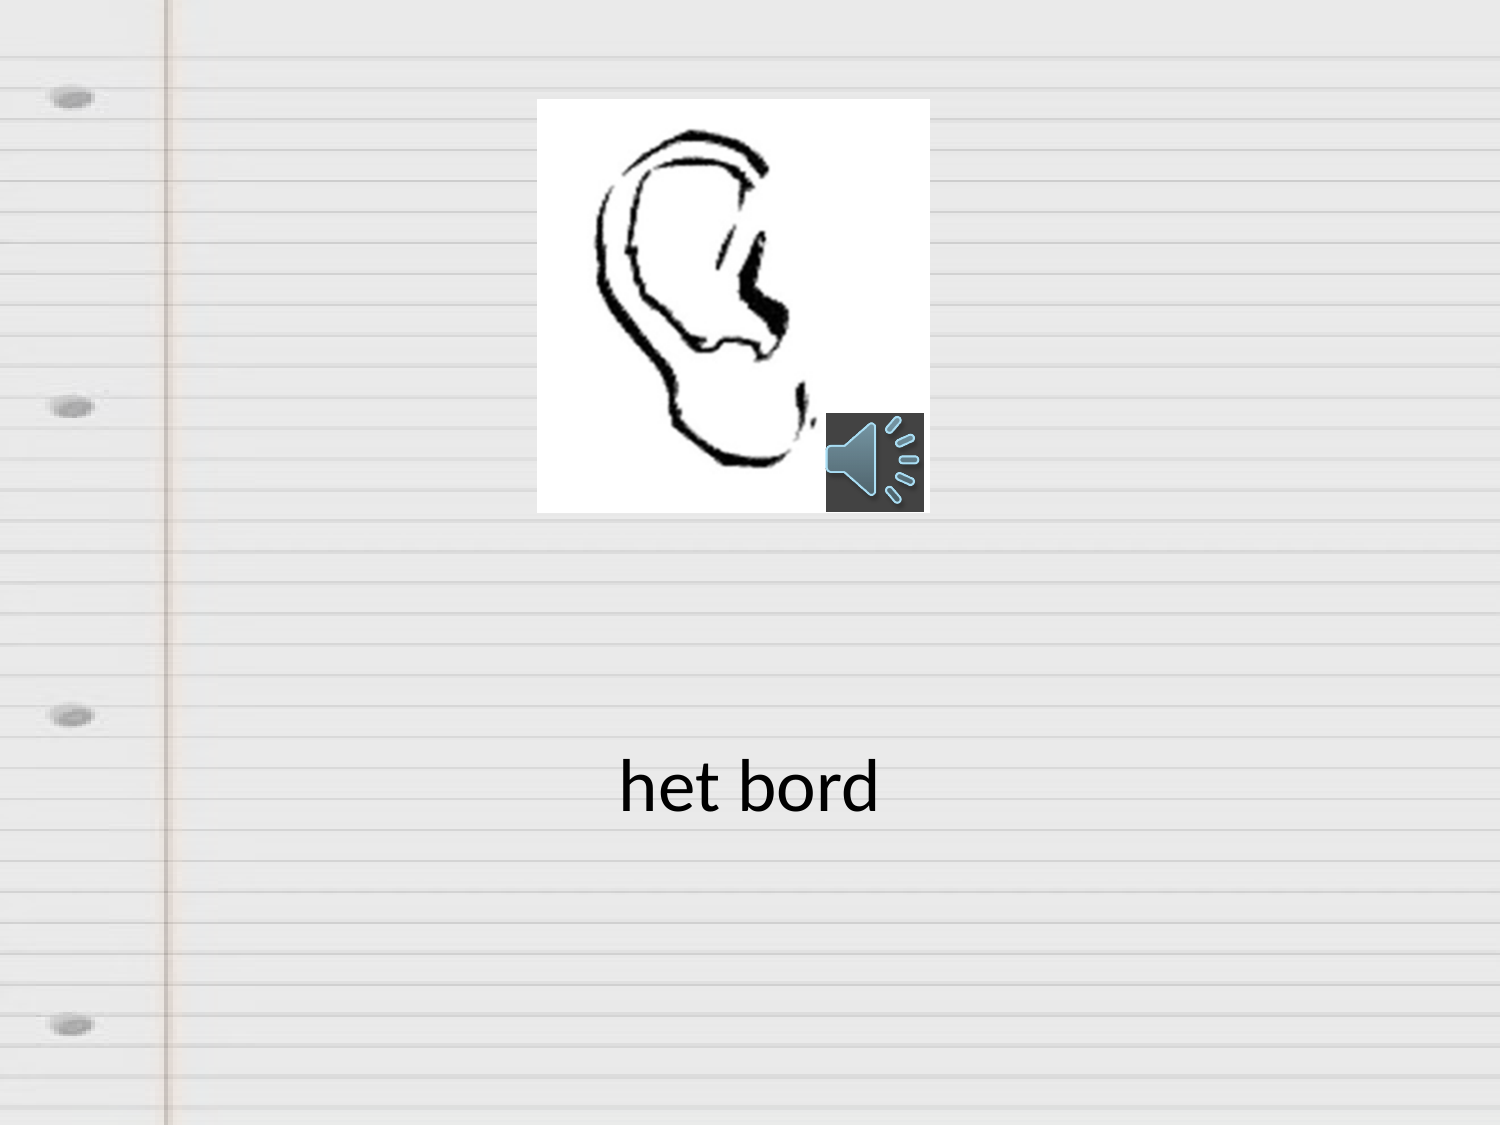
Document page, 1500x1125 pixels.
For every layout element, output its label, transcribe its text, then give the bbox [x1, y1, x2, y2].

text_box het bord [271, 728, 1229, 834]
picture [537, 99, 930, 513]
